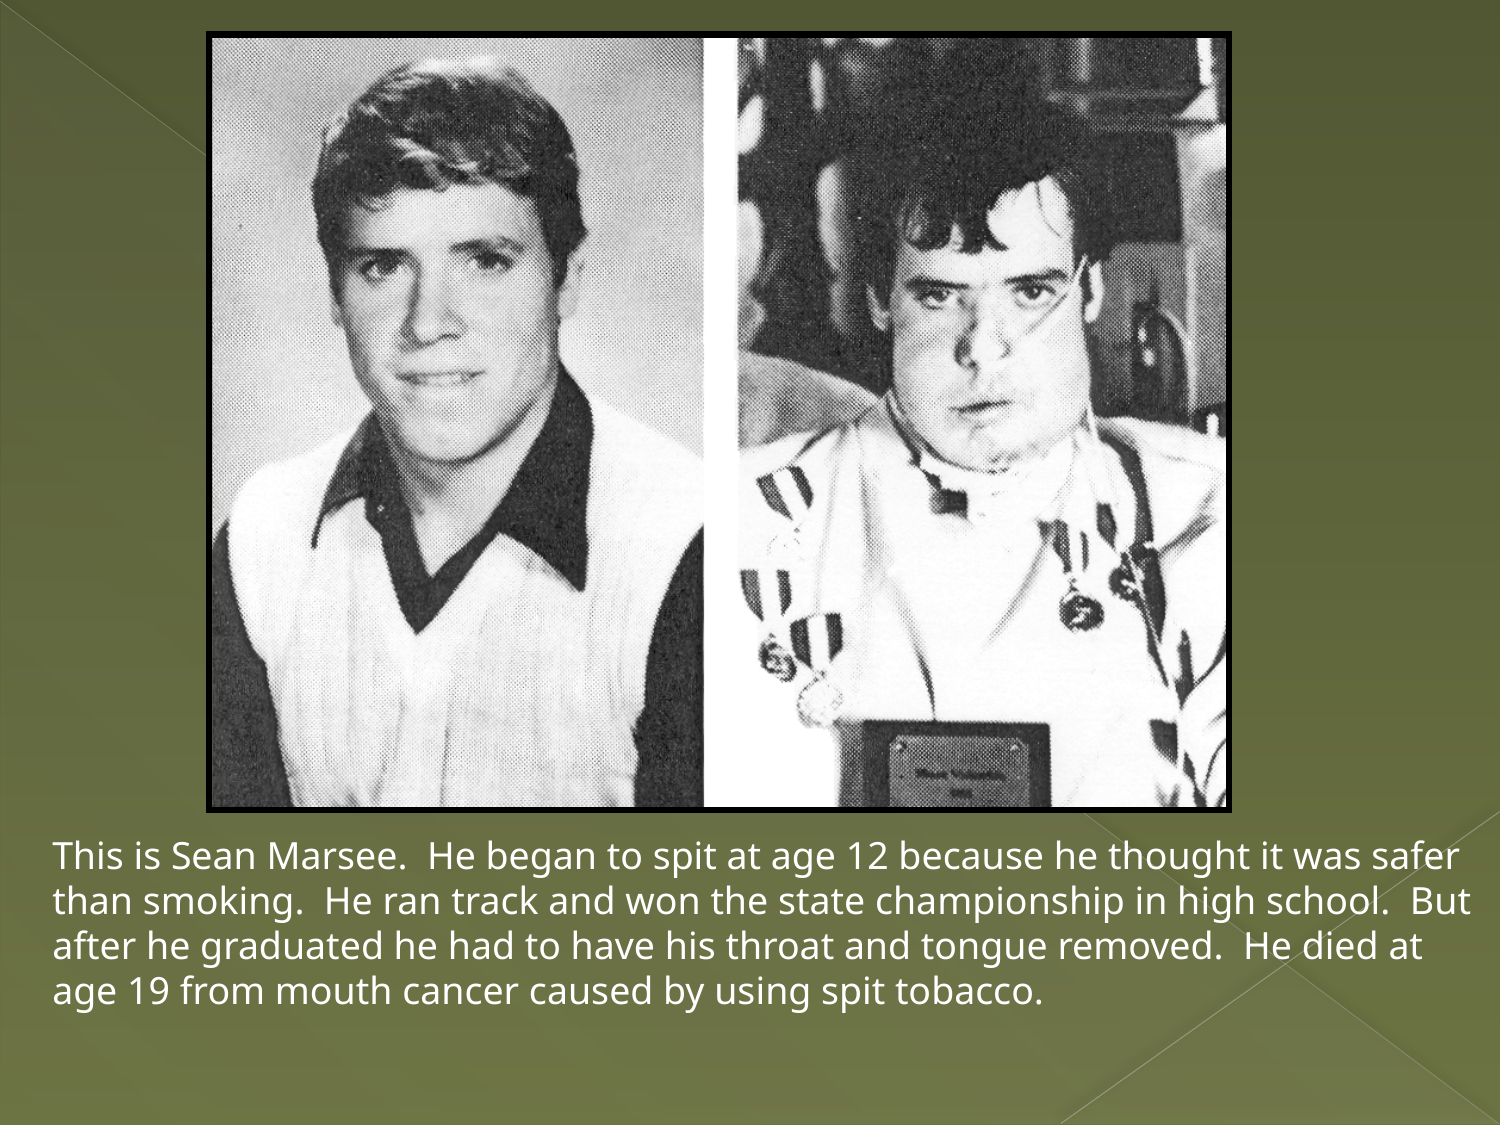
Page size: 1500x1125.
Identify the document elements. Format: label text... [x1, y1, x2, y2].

text_box This is Sean Marsee. He began to spit at age 12 because he thought it was safer than smoking. He ran track and won the state championship in high school. But after he graduated he had to have his throat and tongue removed. He died at age 19 from mouth cancer caused by using spit tobacco. [37, 824, 1500, 1020]
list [212, 37, 1227, 808]
